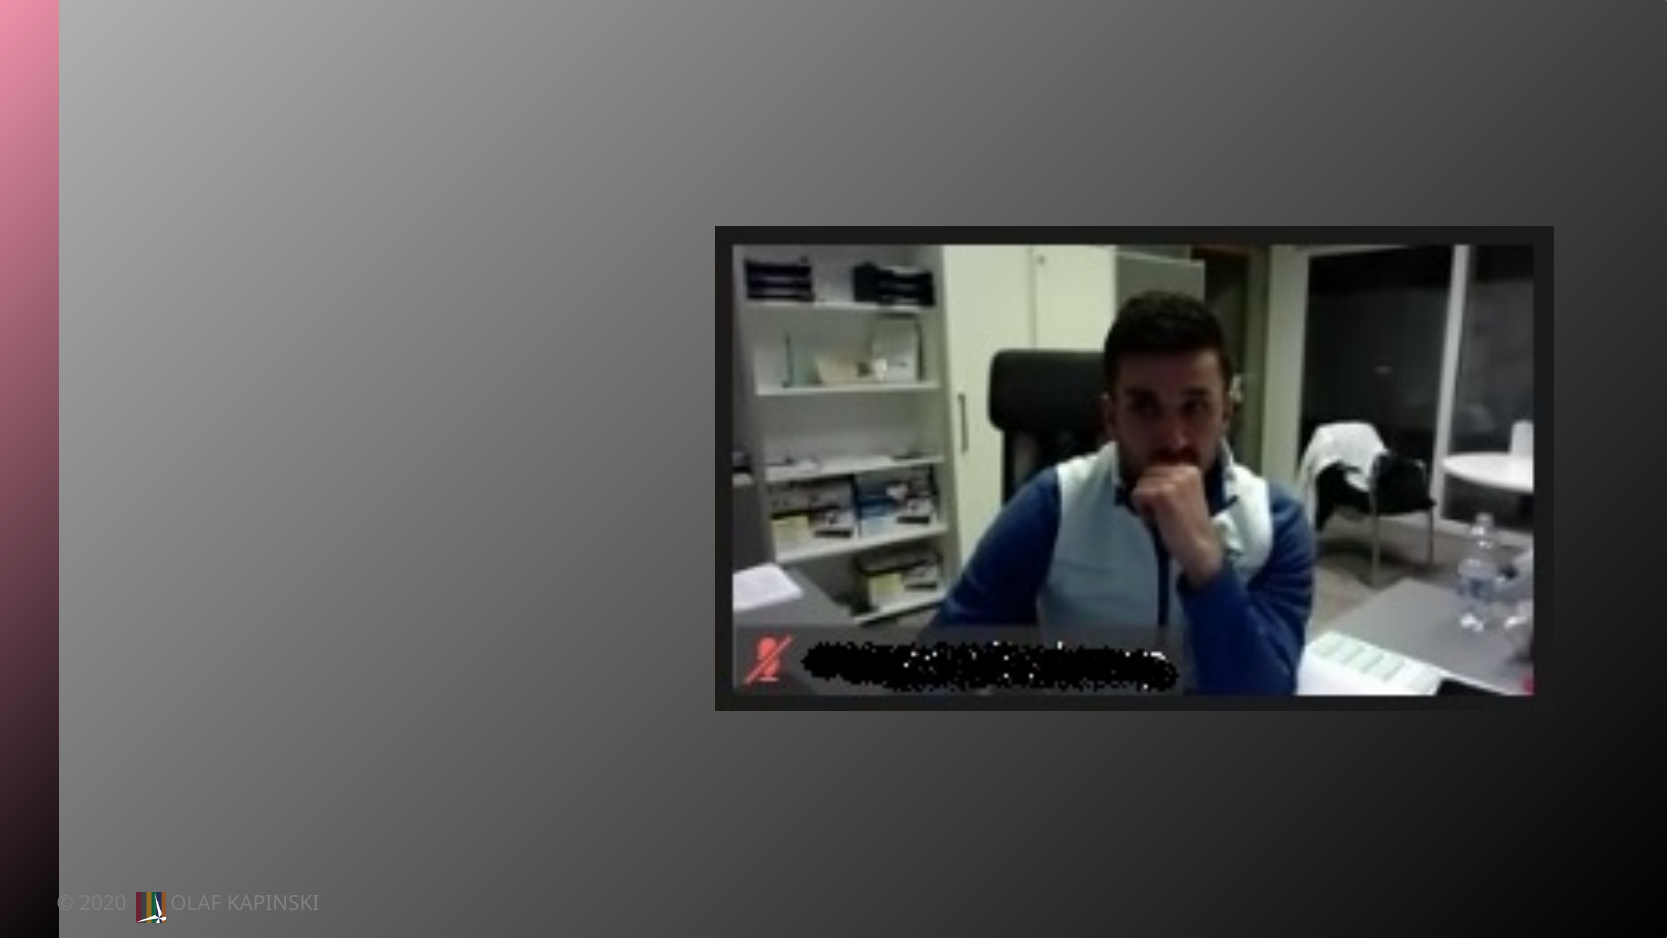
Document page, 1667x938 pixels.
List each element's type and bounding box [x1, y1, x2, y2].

picture [714, 226, 1555, 712]
picture [136, 892, 166, 923]
